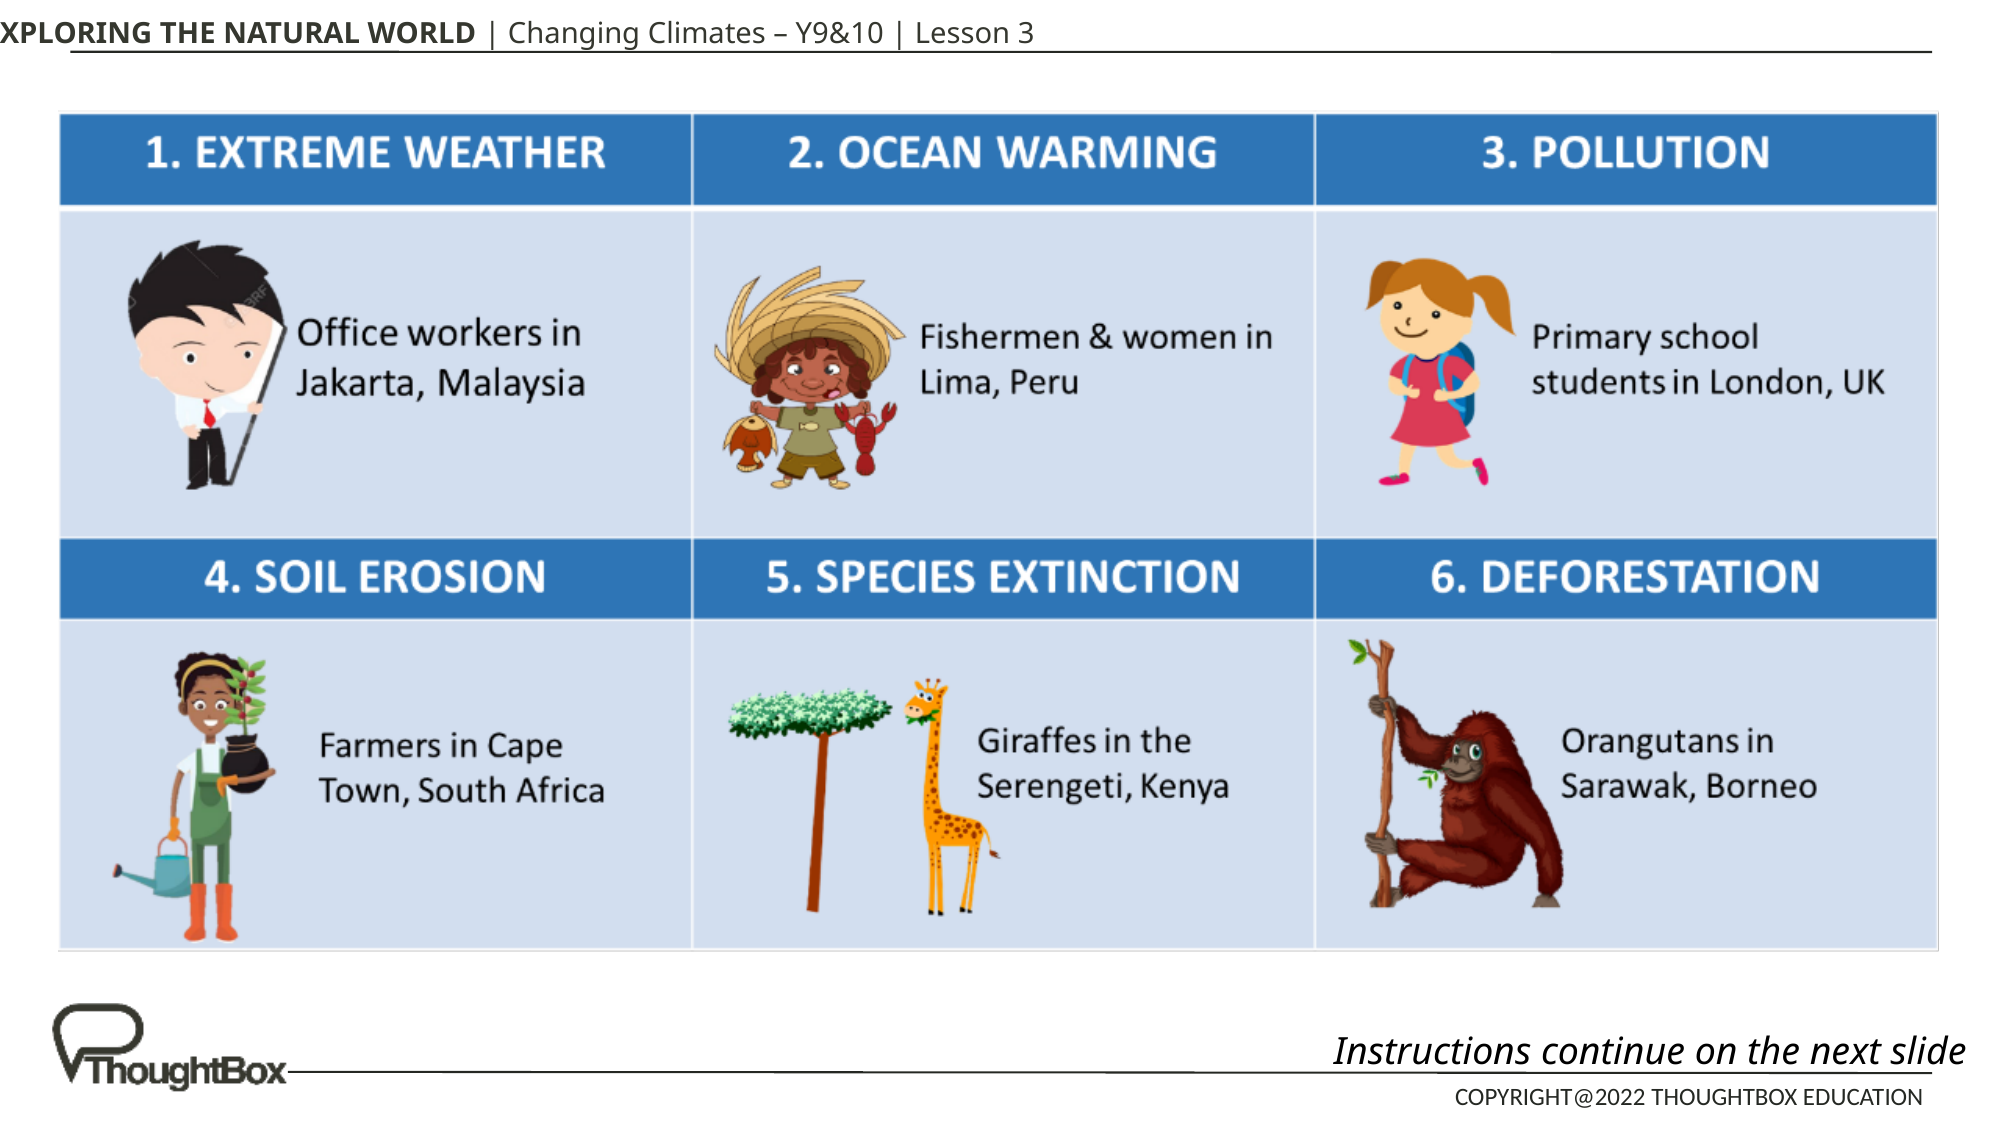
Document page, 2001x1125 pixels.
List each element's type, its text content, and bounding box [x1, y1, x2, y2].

picture [58, 105, 1942, 956]
picture [51, 1002, 288, 1093]
text_box Instructions continue on the next slide [1319, 1019, 1983, 1080]
